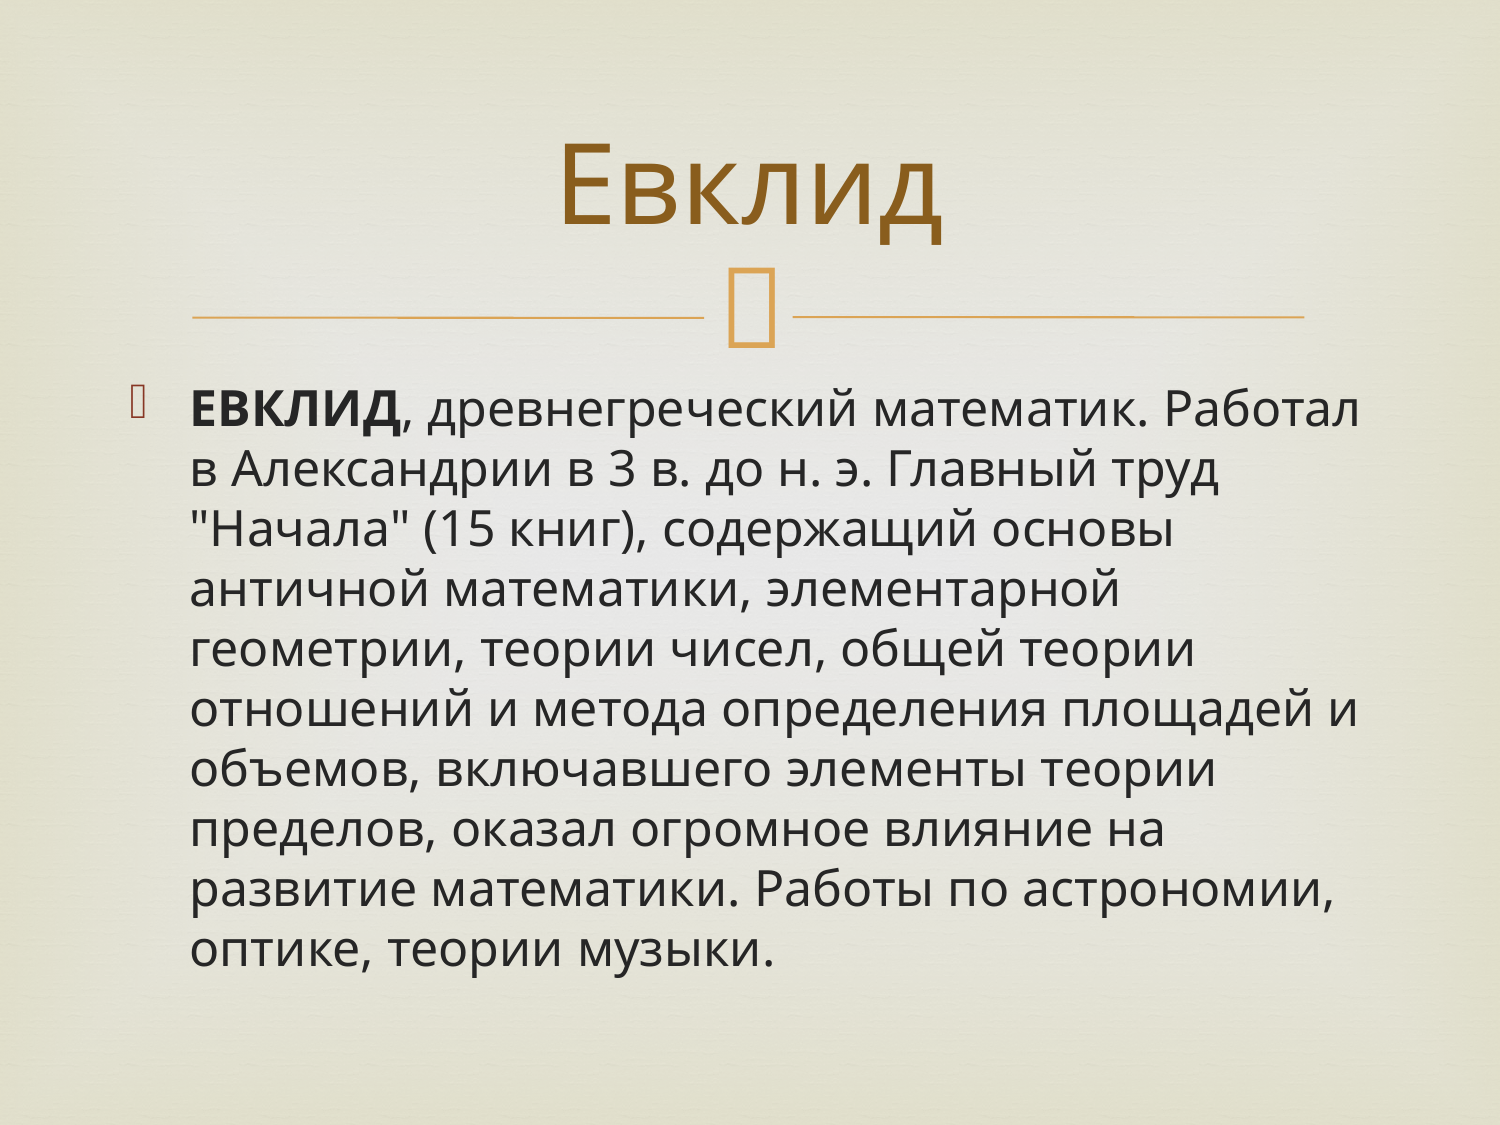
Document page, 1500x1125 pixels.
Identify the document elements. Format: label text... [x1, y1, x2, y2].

list ЕВКЛИД, древнегреческий математик. Работал в Александрии в 3 в. до н. э. Главный труд "Начала" (15 книг), содержащий основы античной математики, элементарной геометрии, теории чисел, общей теории отношений и метода определения площадей и объемов, включавшего элементы теории пределов, оказал огромное влияние на развитие математики. Работы по астрономии, оптике, теории музыки. [114, 368, 1386, 1005]
title Евклид [112, 93, 1386, 267]
